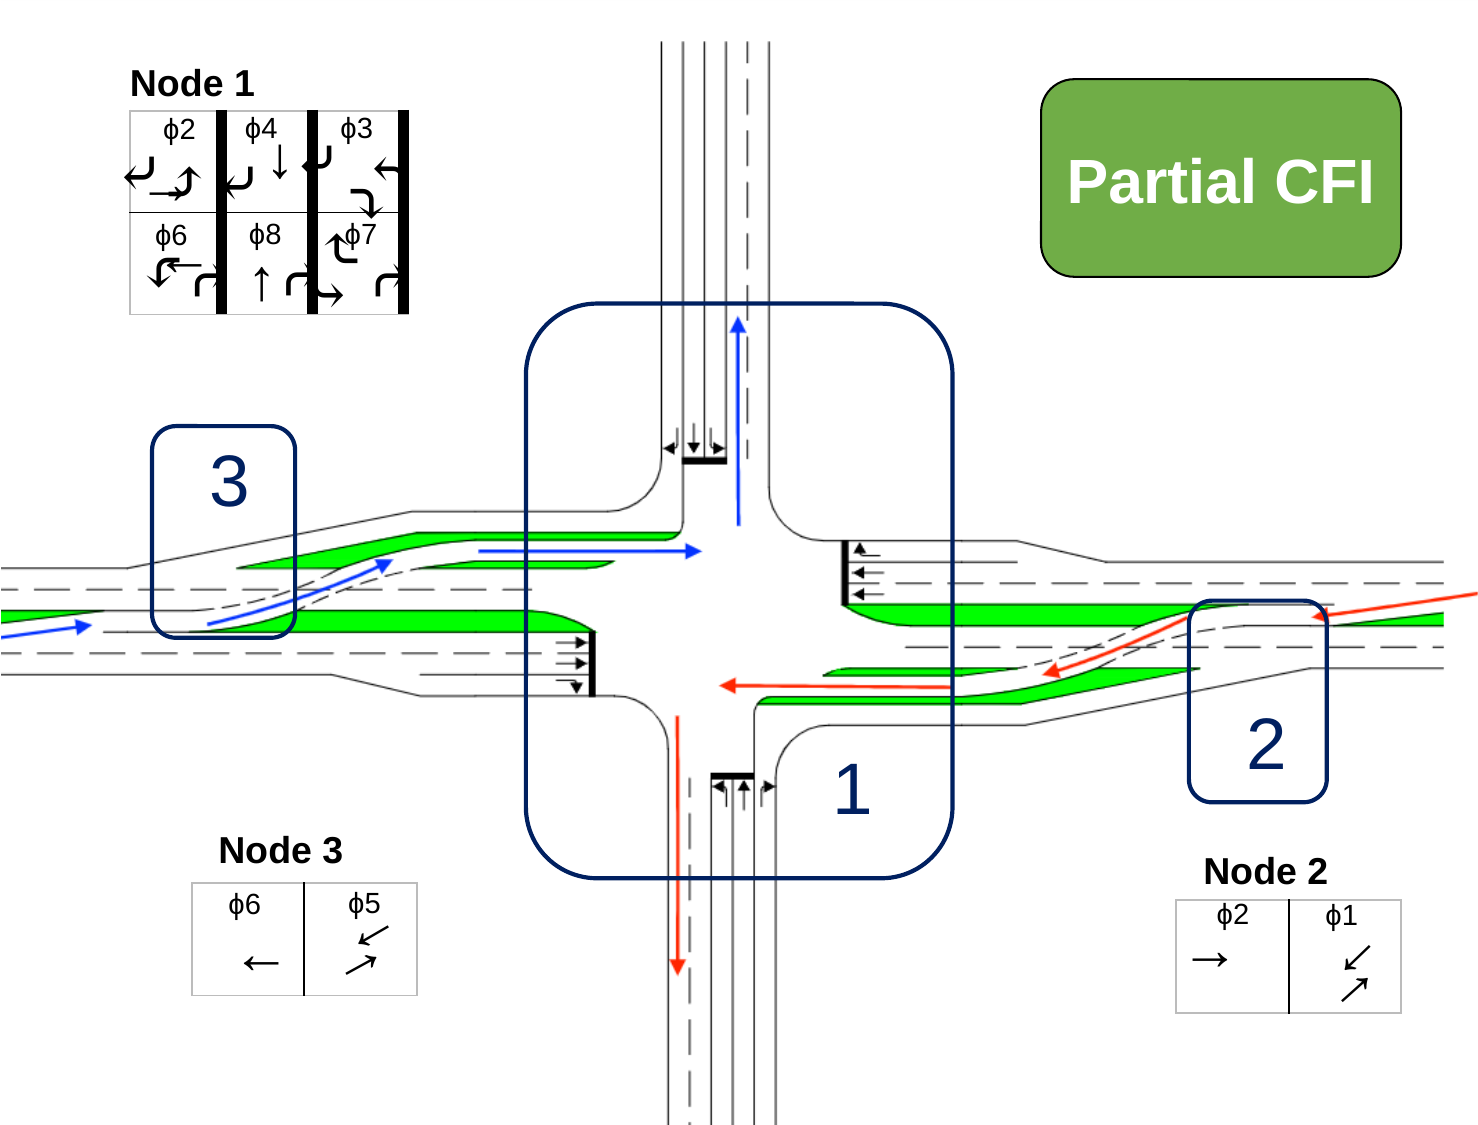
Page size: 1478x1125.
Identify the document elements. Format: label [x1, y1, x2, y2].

picture [1, 0, 1478, 1125]
text_box [217, 908, 416, 1013]
text_box [0, 143, 405, 349]
text_box [1194, 918, 1360, 1017]
